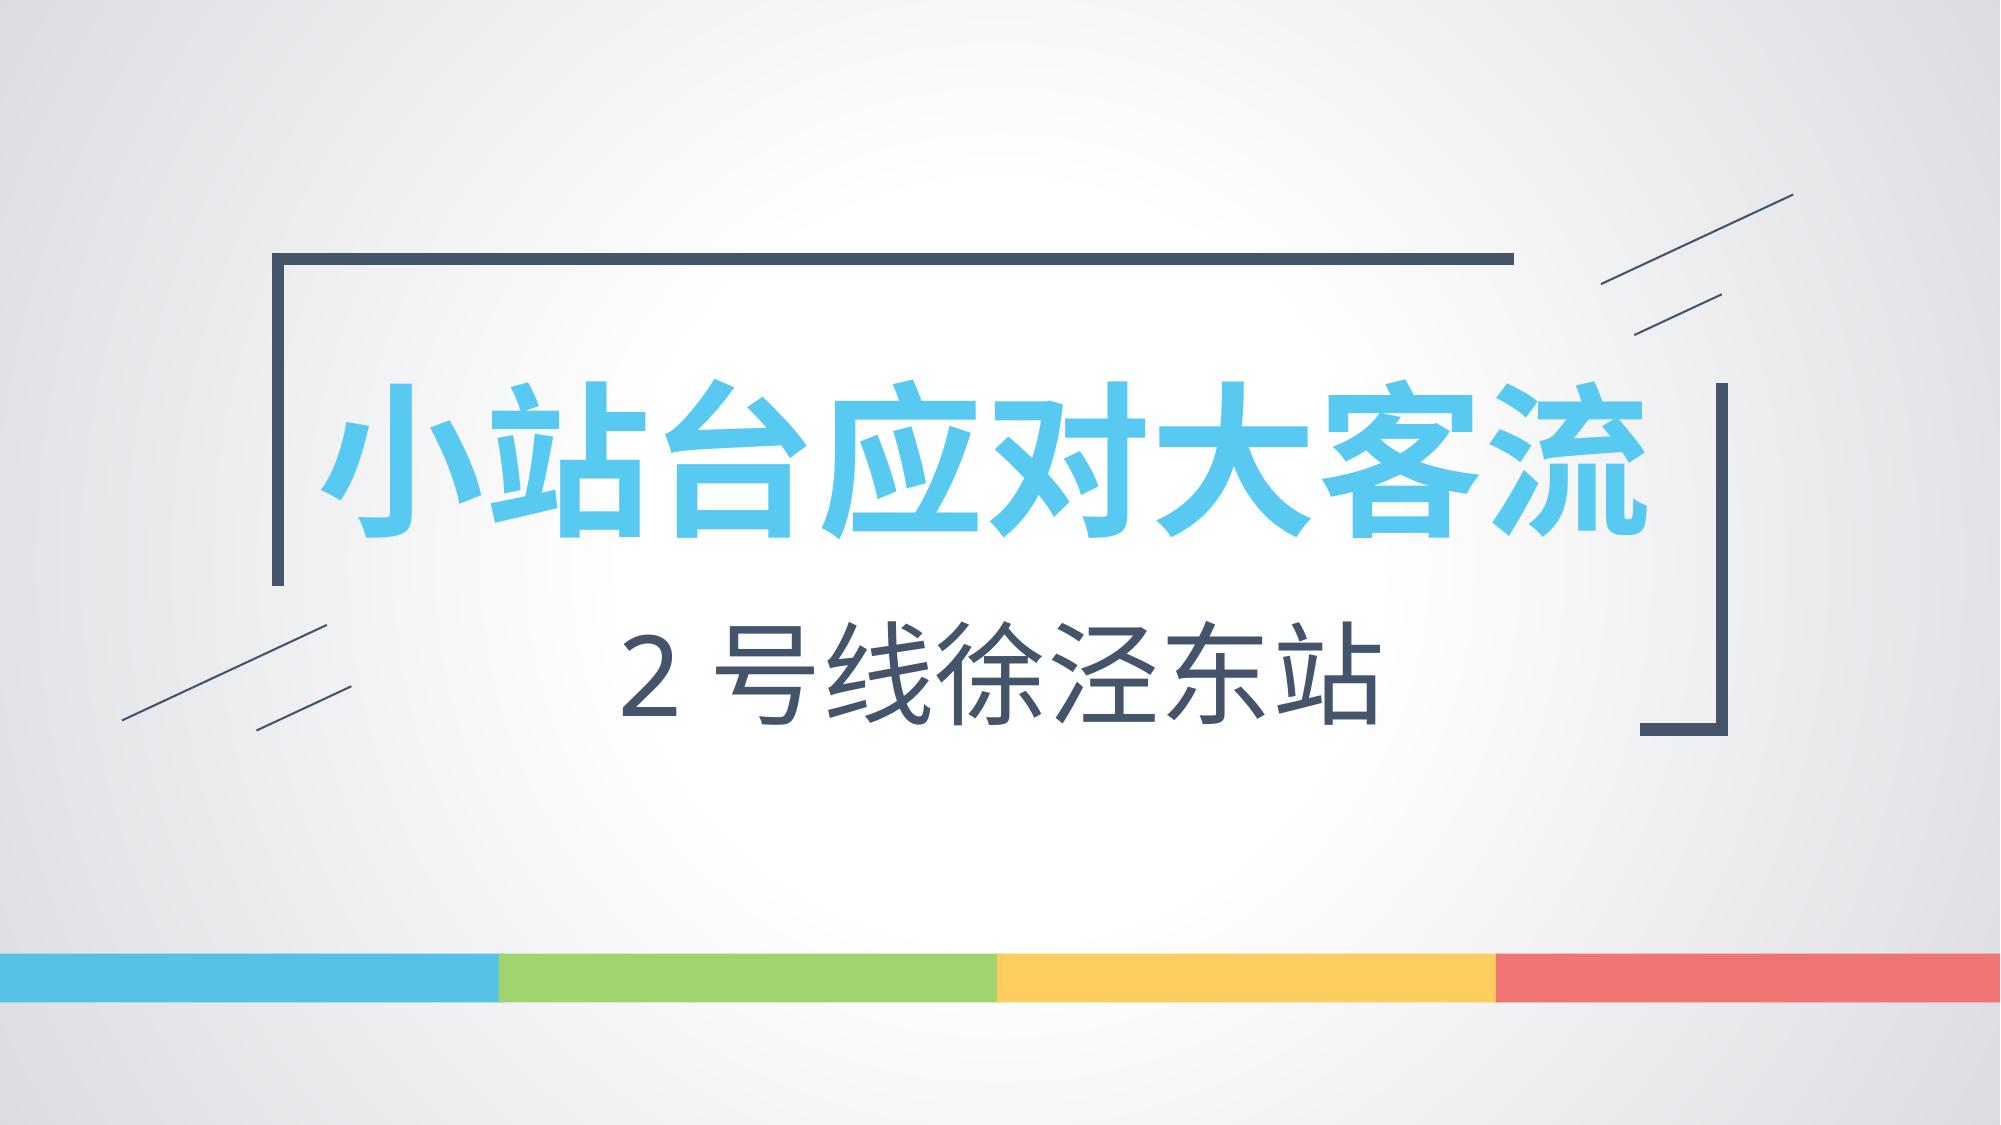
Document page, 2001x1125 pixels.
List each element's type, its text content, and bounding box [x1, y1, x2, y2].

text_box 2号线徐泾东站 [600, 596, 1400, 747]
text_box 小站台应对大客流 [293, 349, 1675, 564]
text_box [1639, 383, 1723, 731]
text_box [256, 686, 352, 731]
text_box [0, 953, 2000, 1003]
text_box [277, 258, 1514, 587]
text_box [1600, 194, 1794, 285]
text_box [121, 624, 327, 721]
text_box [1634, 294, 1722, 336]
